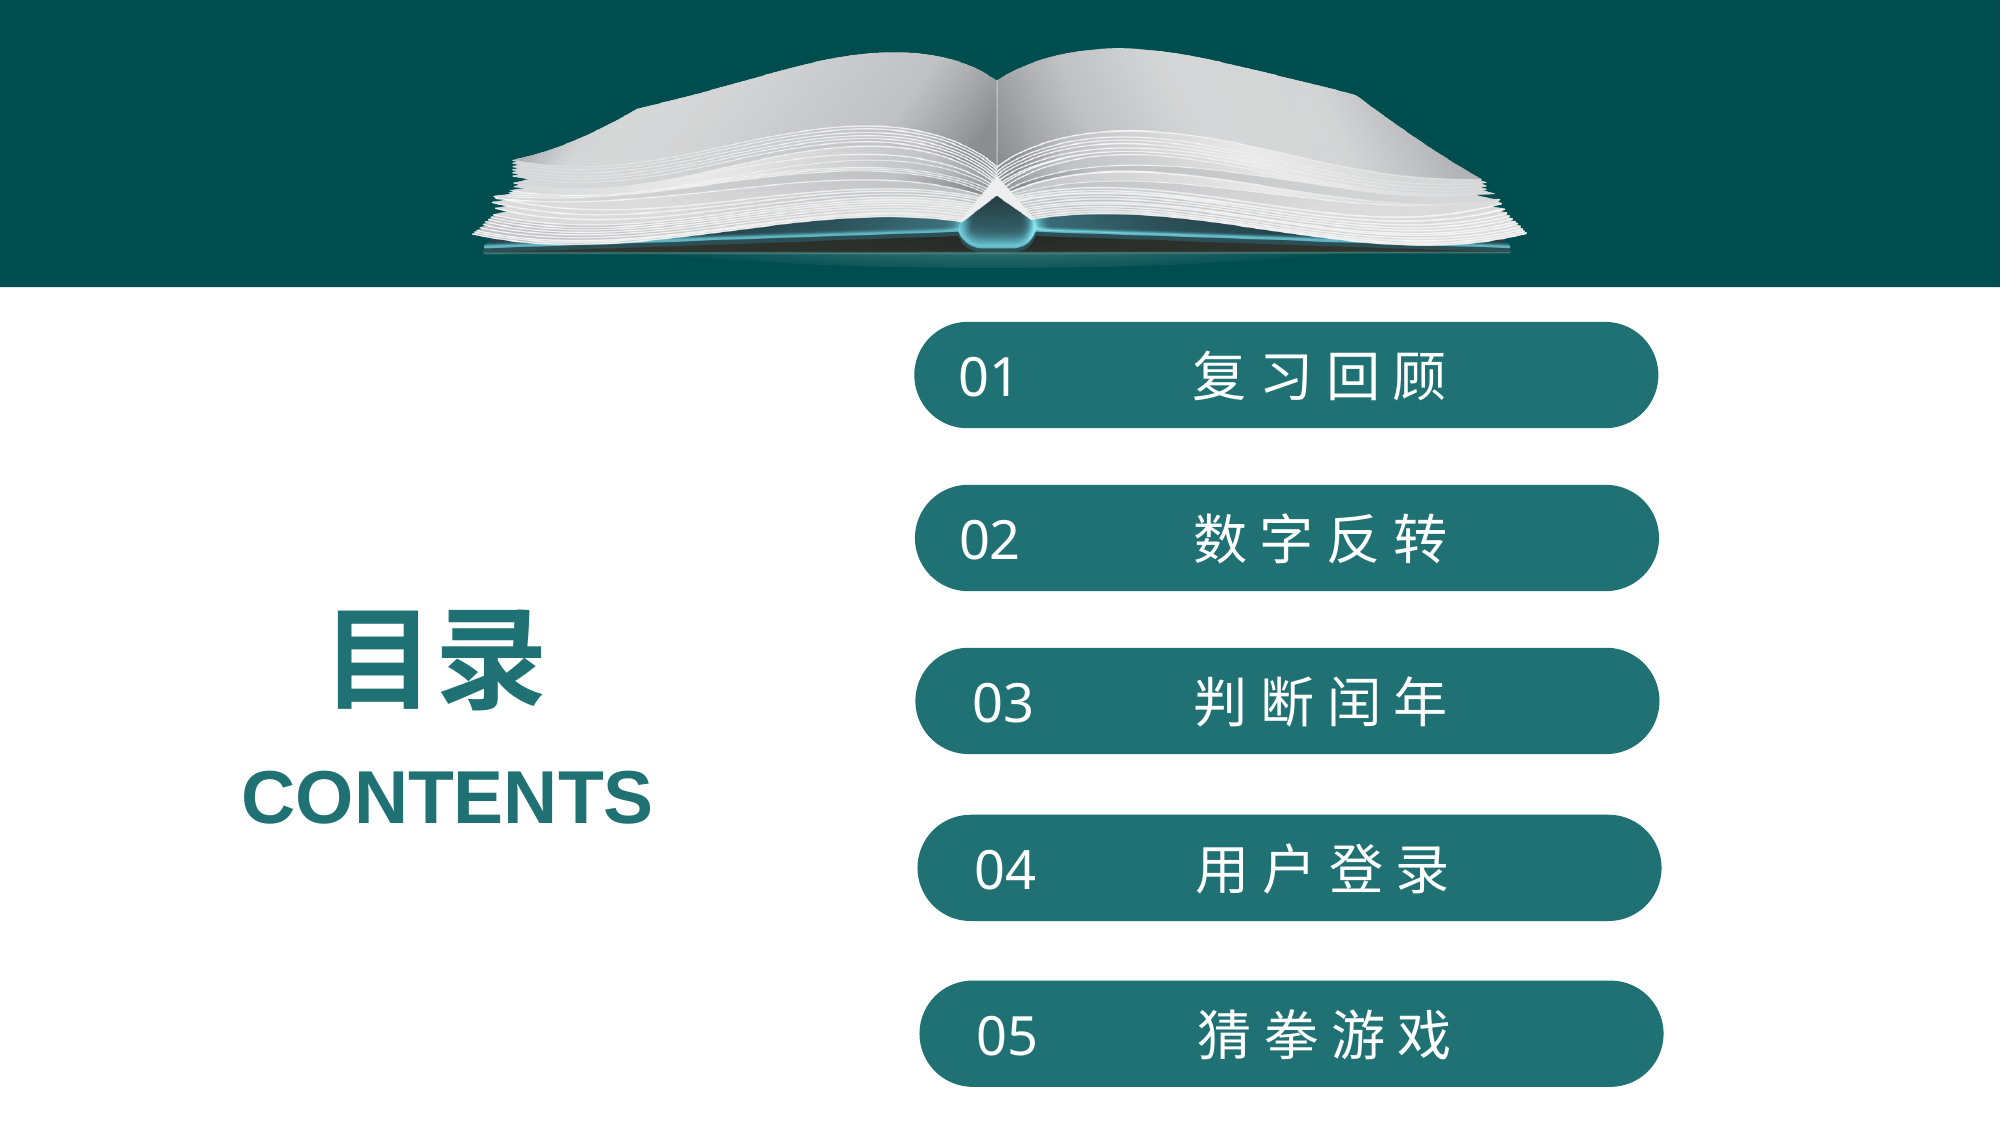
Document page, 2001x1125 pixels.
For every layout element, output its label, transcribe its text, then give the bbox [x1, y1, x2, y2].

text_box 04 用户登录 [917, 814, 1662, 922]
text_box 05 猜拳游戏 [919, 980, 1664, 1087]
text_box 03 判断闰年 [915, 647, 1660, 755]
text_box 02 数字反转 [914, 484, 1660, 592]
text_box [0, 0, 2000, 288]
text_box 01 复习回顾 [914, 321, 1659, 429]
text_box 目录 [308, 540, 588, 731]
picture [472, 48, 1527, 268]
text_box CONTENTS [226, 741, 670, 846]
